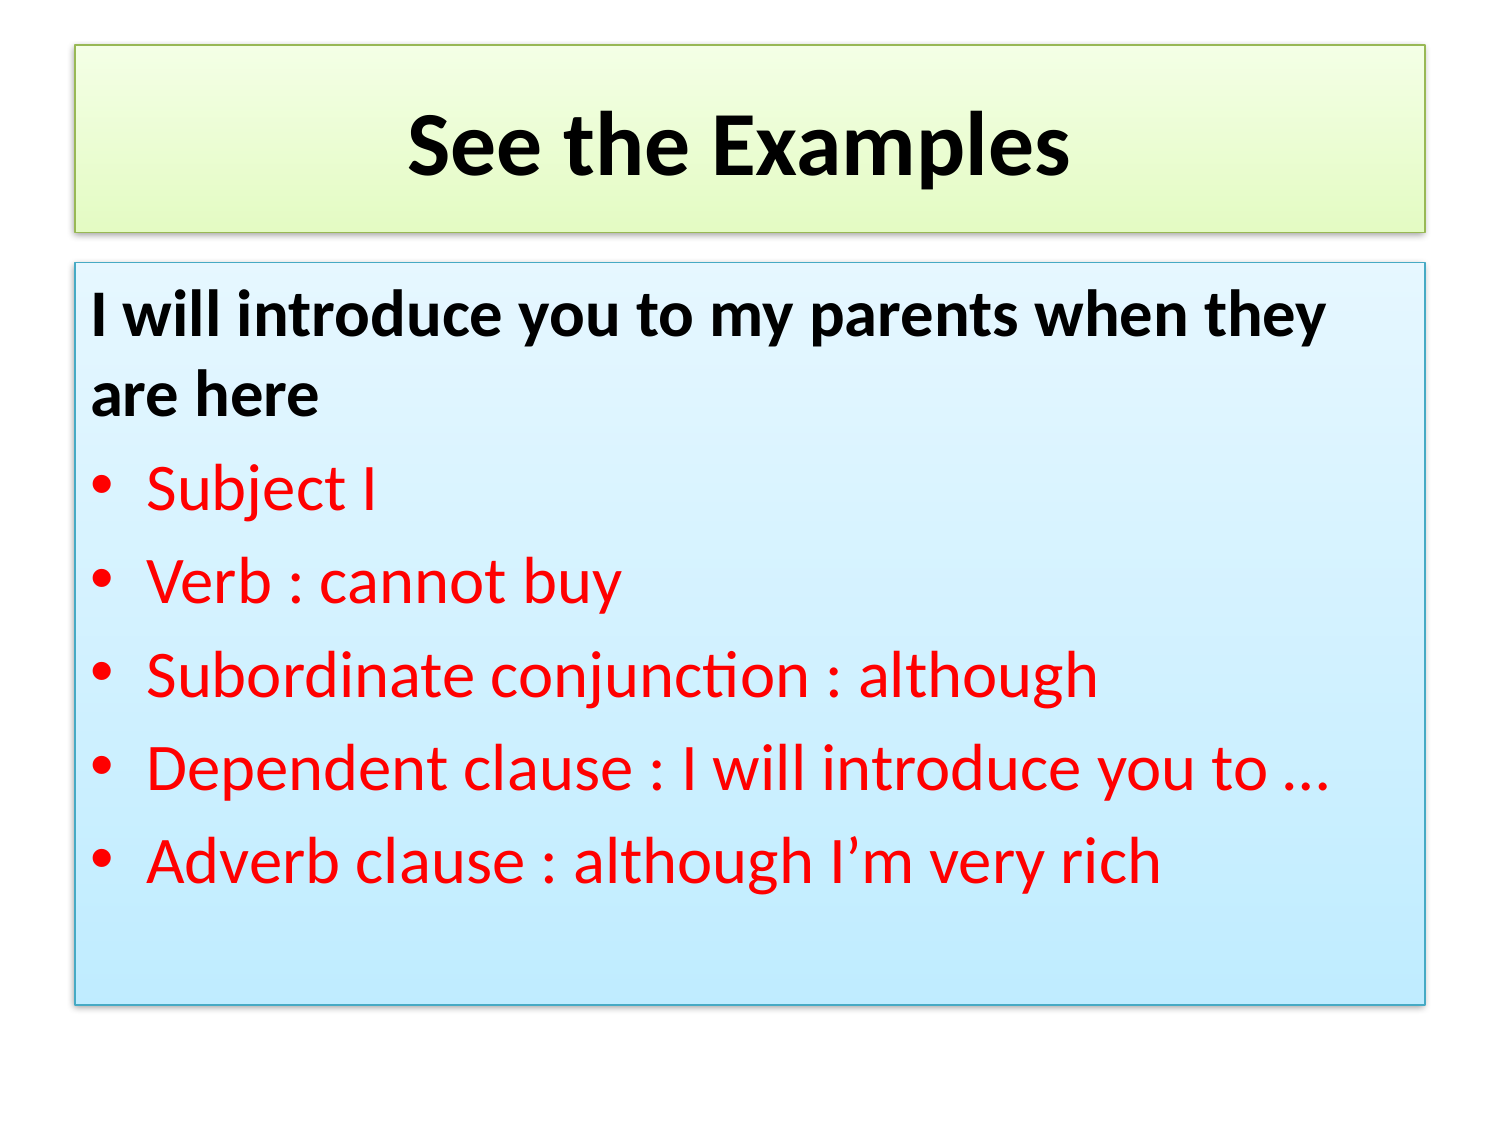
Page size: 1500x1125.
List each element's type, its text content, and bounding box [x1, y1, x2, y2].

list I will introduce you to my parents when they are here Subject I Verb : cannot buy Subordinate conjunction : although Dependent clause : I will introduce you to … Adverb clause : although I’m very rich [74, 262, 1426, 1006]
title See the Examples [74, 44, 1426, 233]
